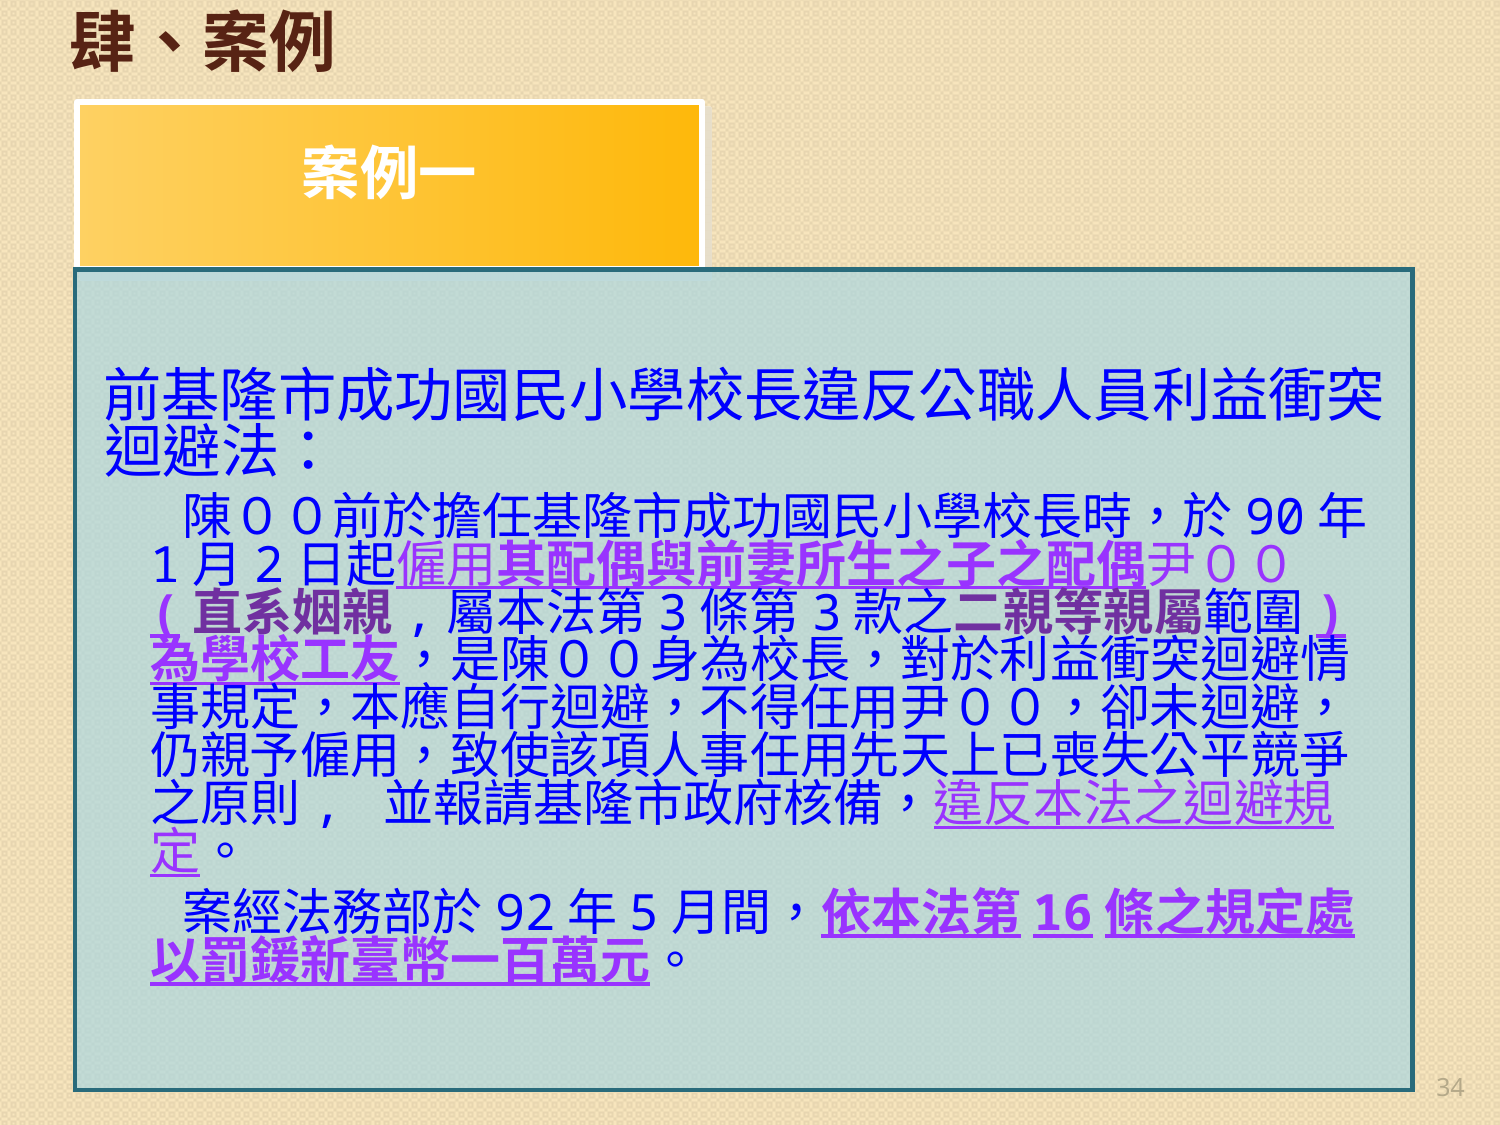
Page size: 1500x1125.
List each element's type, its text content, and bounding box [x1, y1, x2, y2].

list 前基隆市成功國民小學校長違反公職人員利益衝突迴避法： 陳００前於擔任基隆市成功國民小學校長時，於90年1月2日起僱用其配偶與前妻所生之子之配偶尹００(直系姻親,屬本法第3條第3款之二親等親屬範圍)為學校工友，是陳００身為校長，對於利益衝突迴避情事規定，本應自行迴避，不得任用尹００，卻未迴避，仍親予僱用，致使該項人事任用先天上已喪失公平競爭之原則, 並報請基隆市政府核備，違反本法之迴避規定。 案經法務部於92年5月間，依本法第16條之規定處以罰鍰新臺幣一百萬元。 [73, 267, 1415, 1092]
title 案例一 [76, 101, 702, 267]
text_box 肆、案例 [54, 30, 352, 88]
slide_number 34 [1413, 1034, 1488, 1113]
